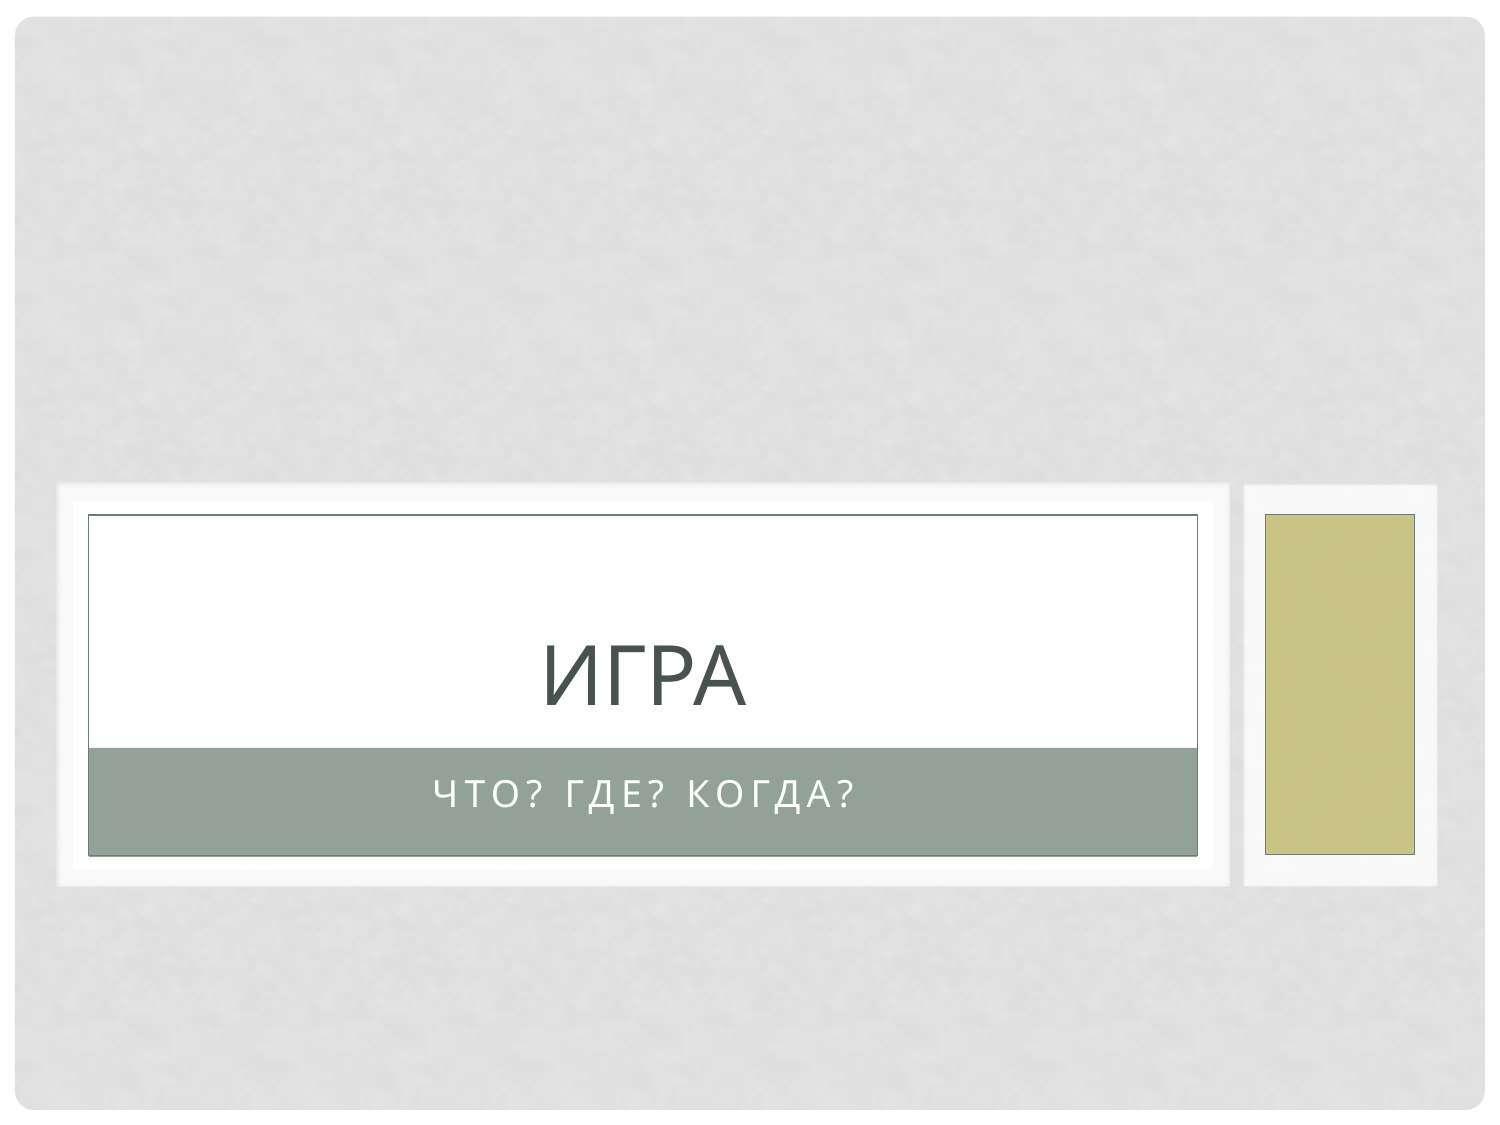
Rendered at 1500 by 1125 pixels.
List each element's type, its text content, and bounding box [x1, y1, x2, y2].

title Игра [99, 529, 1187, 730]
subtitle Что? Где? Когда? [105, 762, 1181, 838]
